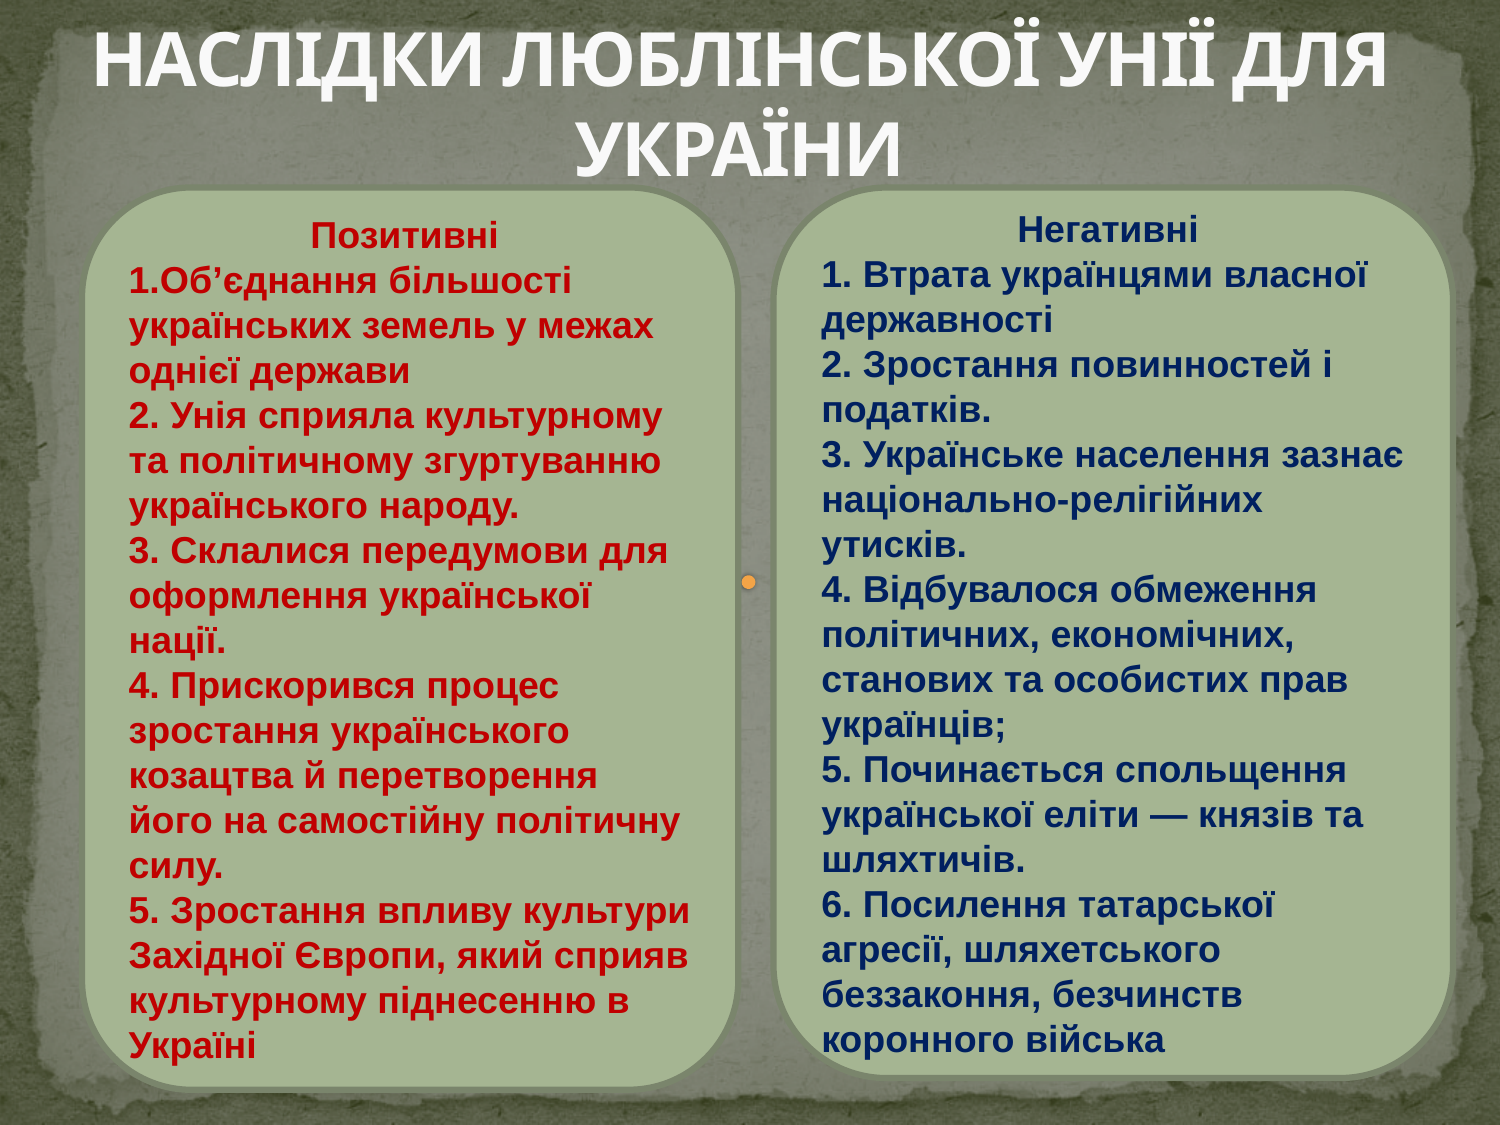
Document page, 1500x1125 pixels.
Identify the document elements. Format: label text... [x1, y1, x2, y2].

text_box Негативні 1. Втрата українцями власної державності 2. Зростання повинностей і податків. 3. Українське населення зазнає національно-релігійних утисків. 4. Відбувалося обмеження політичних, економічних, станових та особистих прав українців; 5. Починається спольщення української еліти — князів та шляхтичів. 6. Посилення татарської агресії, шляхетського беззаконня, безчинств коронного війська [770, 184, 1457, 1082]
text_box Позитивні 1.Об’єднання більшості українських земель у межах однієї держави 2. Унія сприяла культурному та політичному згуртуванню українського народу. 3. Склалися передумови для оформлення української нації. 4. Прискорився процес зростання українського козацтва й перетворення його на самостійну політичну силу. 5. Зростання впливу культури Західної Європи, який сприяв культурному піднесенню в Україні [78, 184, 742, 1093]
title НАСЛІДКИ ЛЮБЛІНСЬКОЇ УНІЇ ДЛЯ УКРАЇНИ [58, 0, 1422, 200]
